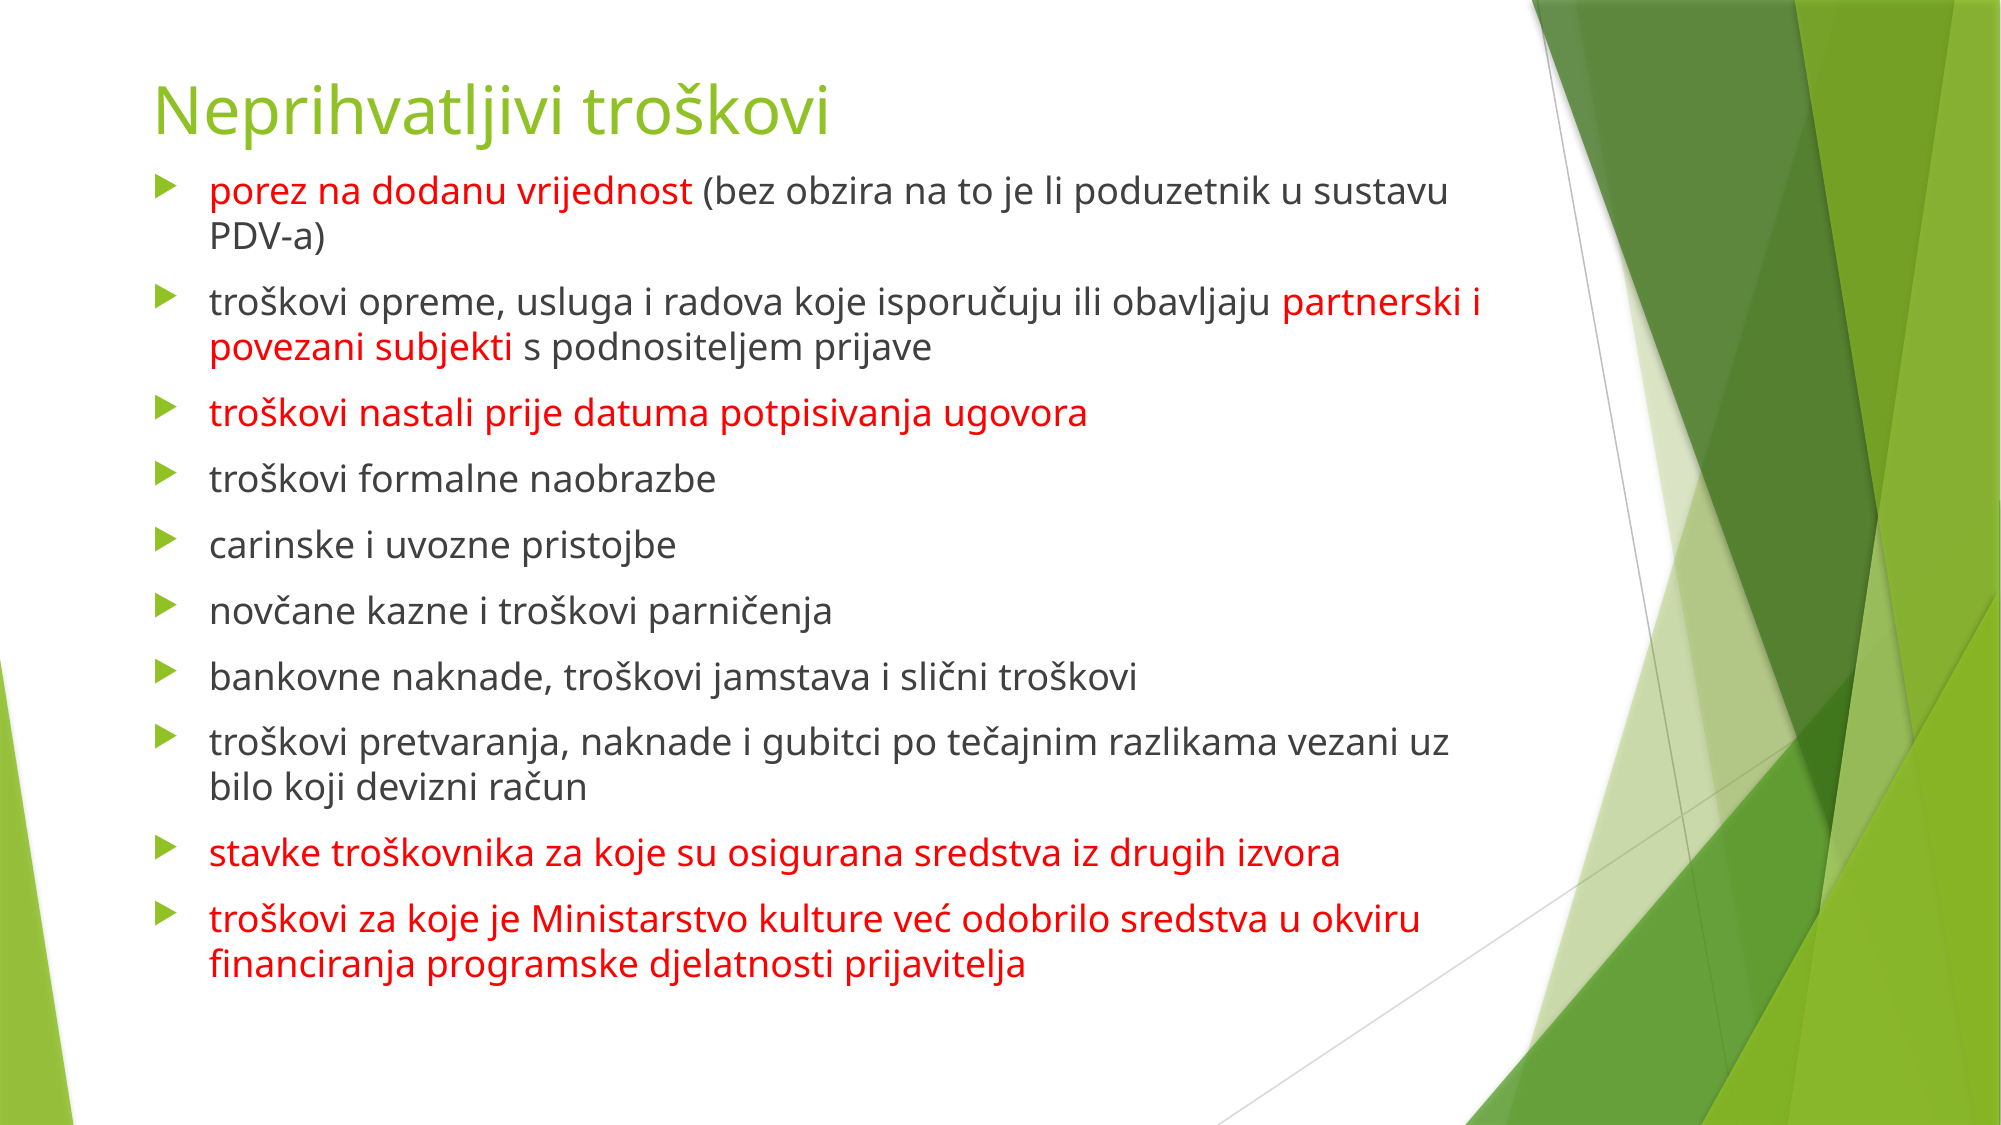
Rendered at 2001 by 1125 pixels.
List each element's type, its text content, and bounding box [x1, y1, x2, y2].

title Neprihvatljivi troškovi [137, 59, 1863, 172]
list porez na dodanu vrijednost (bez obzira na to je li poduzetnik u sustavu PDV-a) troškovi opreme, usluga i radova koje isporučuju ili obavljaju partnerski i povezani subjekti s podnositeljem prijave troškovi nastali prije datuma potpisivanja ugovora troškovi formalne naobrazbe carinske i uvozne pristojbe novčane kazne i troškovi parničenja bankovne naknade, troškovi jamstava i slični troškovi troškovi pretvaranja, naknade i gubitci po tečajnim razlikama vezani uz bilo koji devizni račun stavke troškovnika za koje su osigurana sredstva iz drugih izvora troškovi za koje je Ministarstvo kulture već odobrilo sredstva u okviru financiranja programske djelatnosti prijavitelja [137, 159, 1539, 1014]
